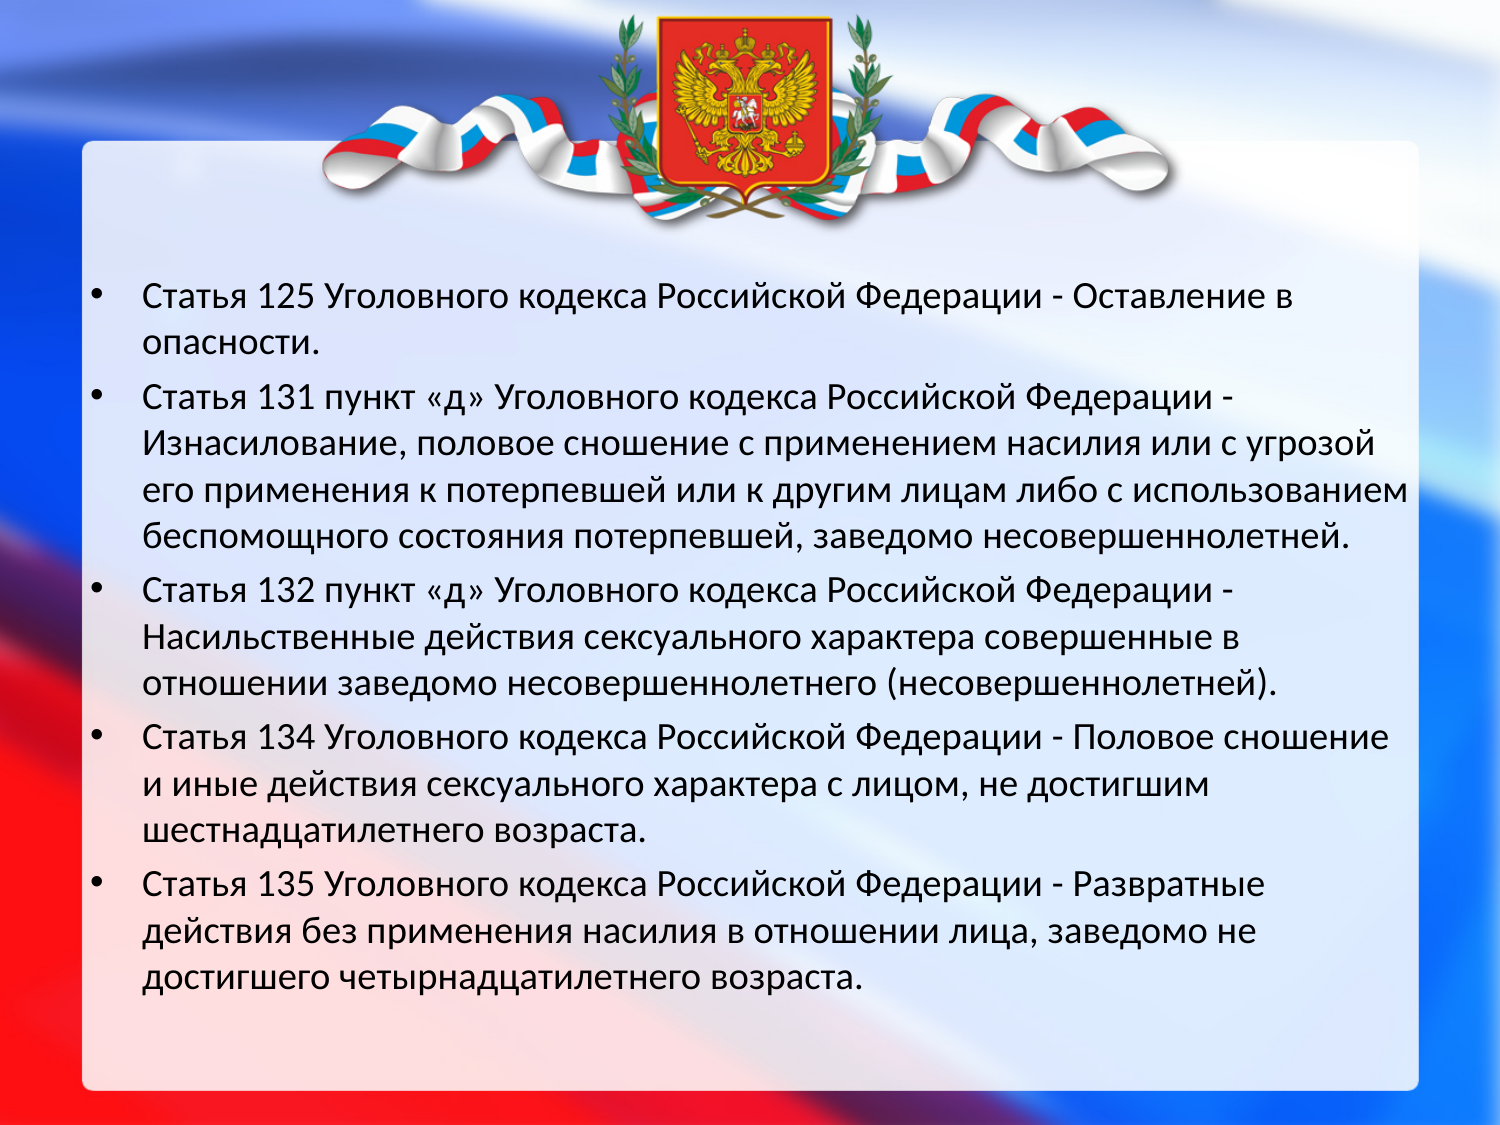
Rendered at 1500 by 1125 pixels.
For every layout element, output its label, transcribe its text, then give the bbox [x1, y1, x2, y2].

picture [0, 0, 1500, 1125]
list Статья 125 Уголовного кодекса Российской Федерации - Оставление в опасности. Статья 131 пункт «д» Уголовного кодекса Российской Федерации - Изнасилование, половое сношение с применением насилия или с угрозой его применения к потерпевшей или к другим лицам либо с использованием беспомощного состояния потерпевшей, заведомо несовершеннолетней. Статья 132 пункт «д» Уголовного кодекса Российской Федерации - Насильственные действия сексуального характера совершенные в отношении заведомо несовершеннолетнего (несовершеннолетней). Статья 134 Уголовного кодекса Российской Федерации - Половое сношение и иные действия сексуального характера с лицом, не достигшим шестнадцатилетнего возраста. Статья 135 Уголовного кодекса Российской Федерации - Развратные действия без применения насилия в отношении лица, заведомо не достигшего четырнадцатилетнего возраста. [75, 262, 1425, 1005]
